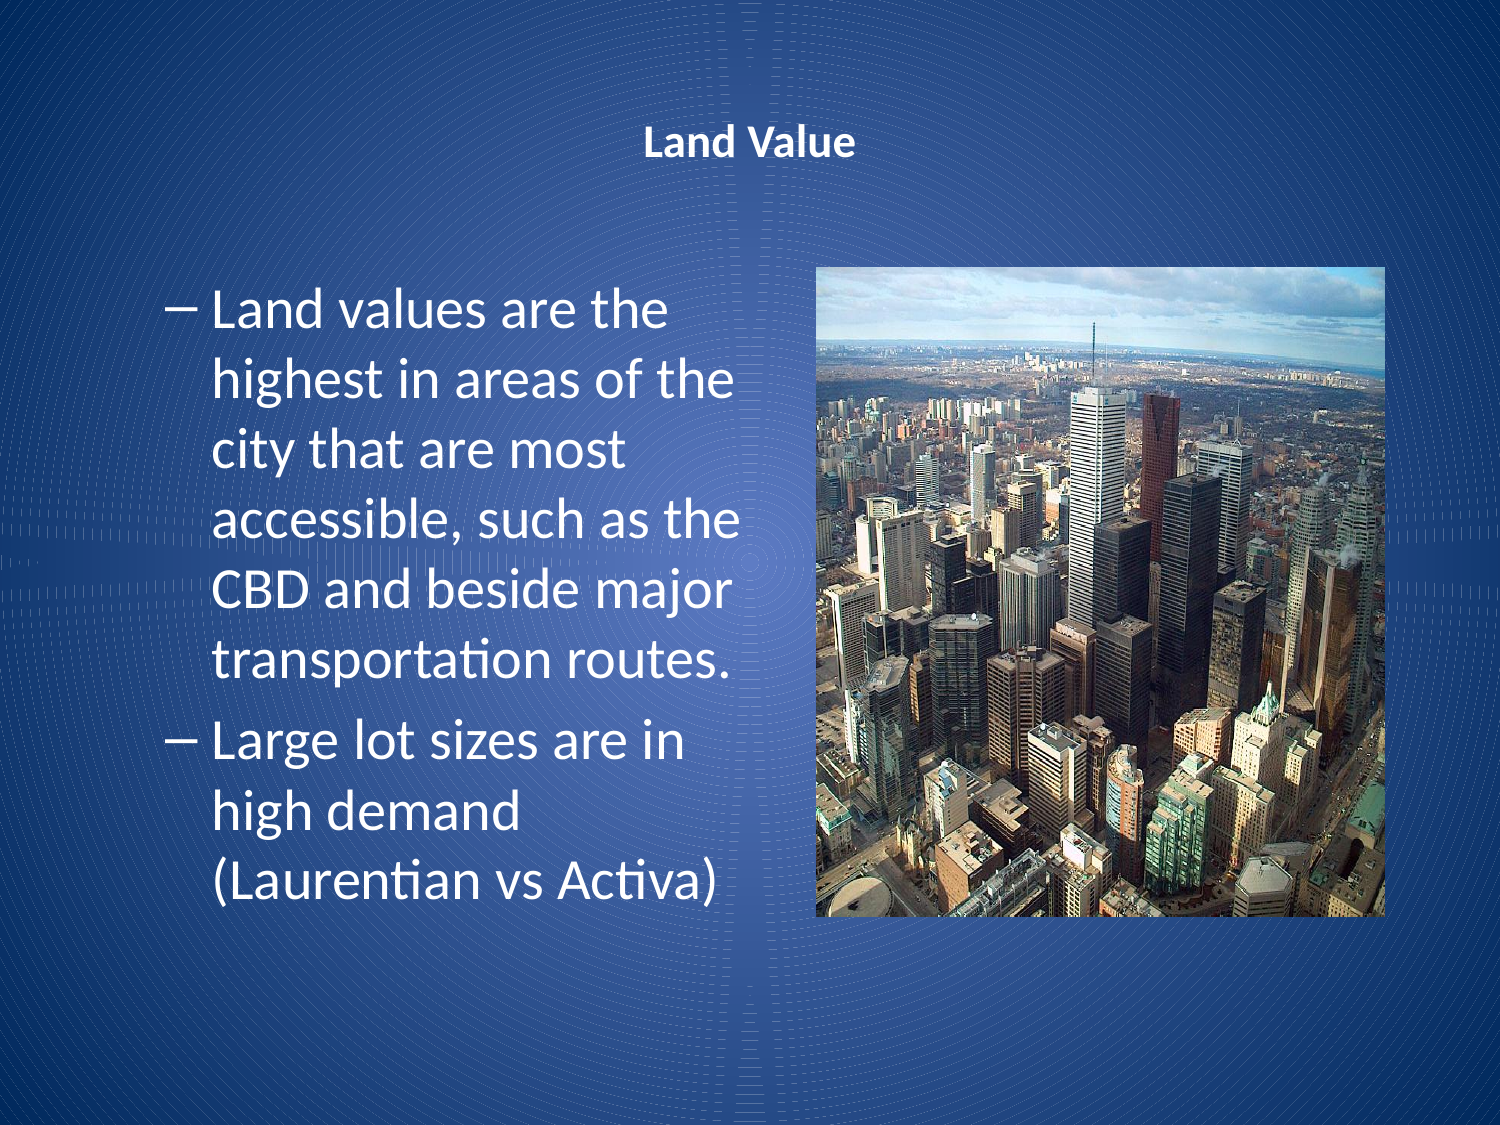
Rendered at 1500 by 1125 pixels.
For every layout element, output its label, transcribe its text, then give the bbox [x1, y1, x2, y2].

picture [816, 266, 1385, 918]
list Land values are the highest in areas of the city that are most accessible, such as the CBD and beside major transportation routes. Large lot sizes are in high demand (Laurentian vs Activa) [74, 262, 798, 1006]
title Land Value [74, 44, 1426, 233]
